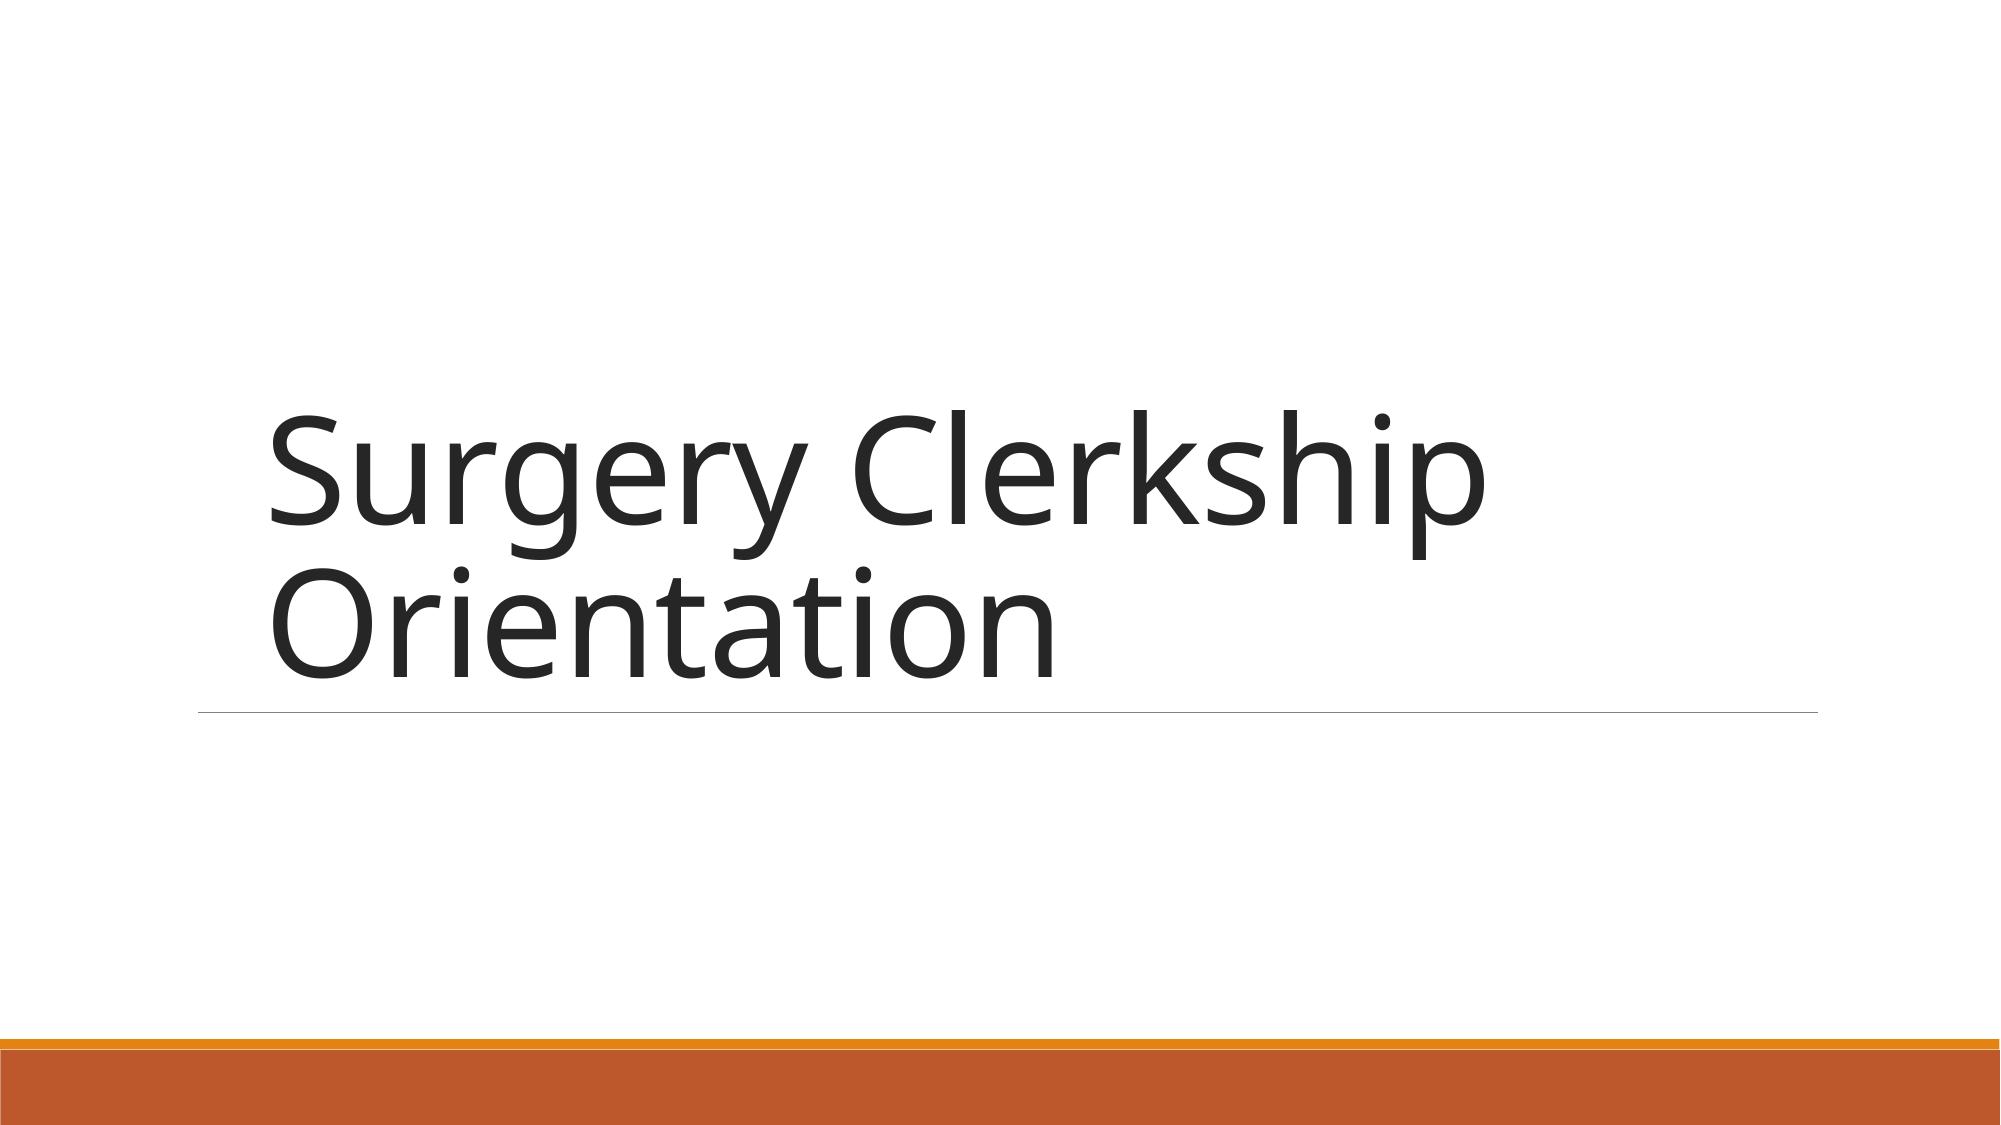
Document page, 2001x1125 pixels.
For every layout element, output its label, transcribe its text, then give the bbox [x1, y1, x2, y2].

title Surgery Clerkship Orientation [249, 327, 1750, 782]
